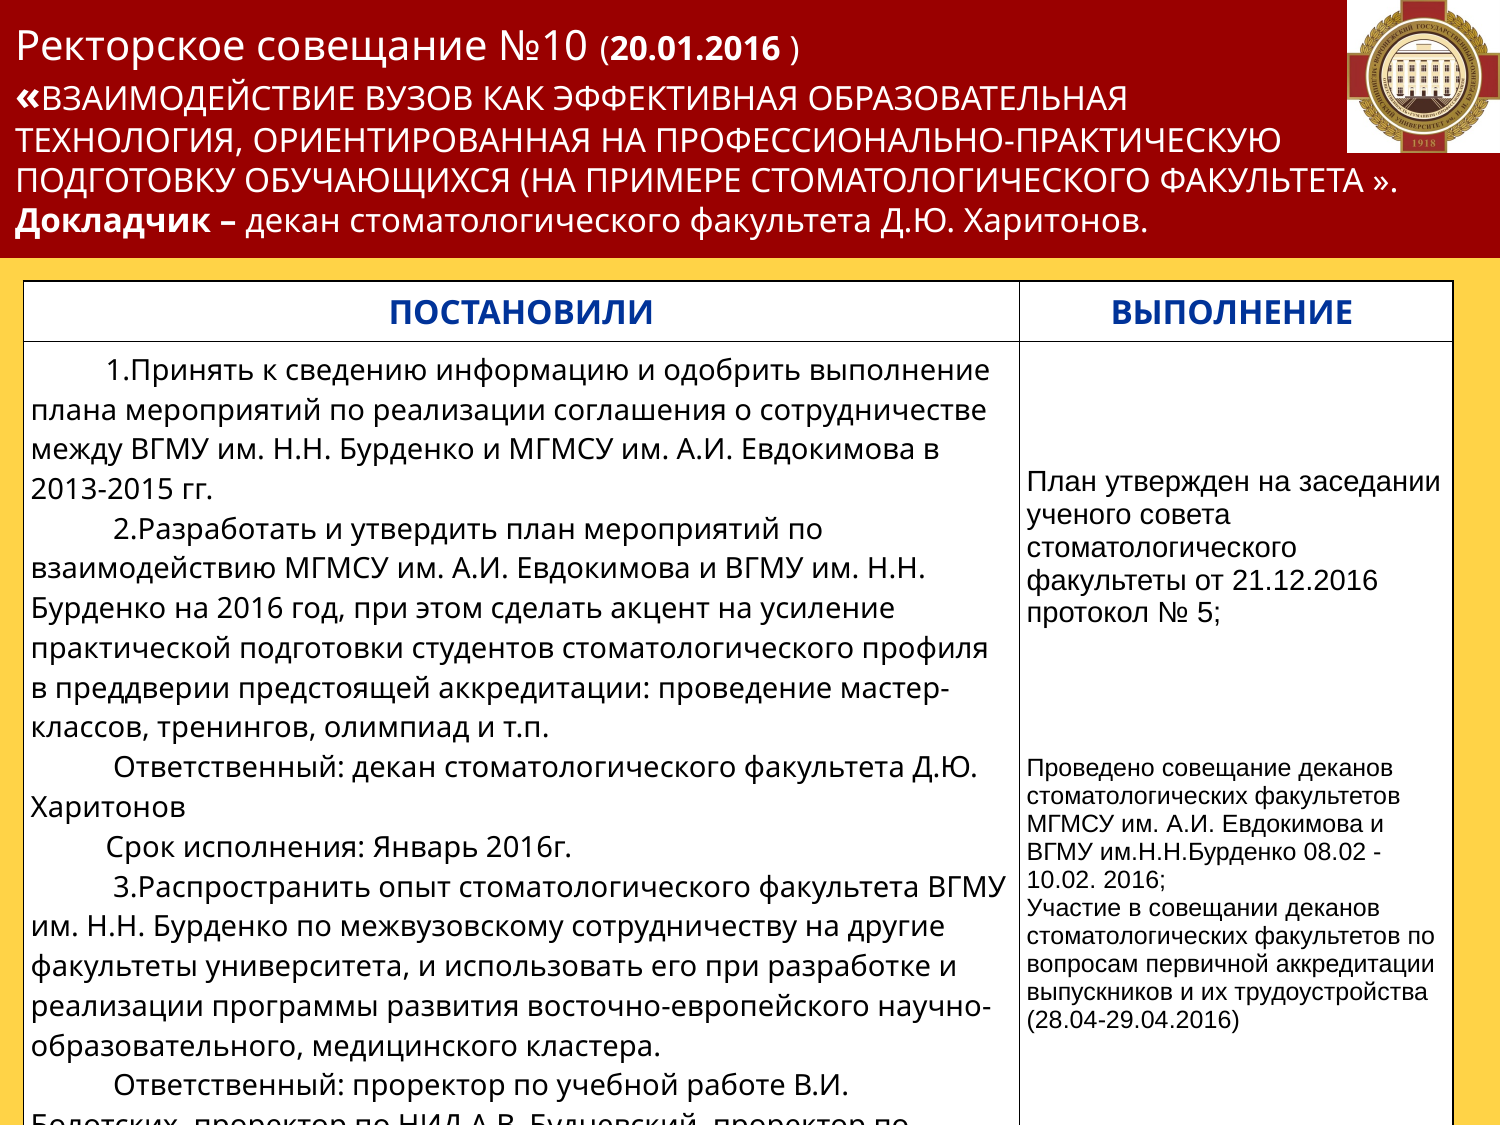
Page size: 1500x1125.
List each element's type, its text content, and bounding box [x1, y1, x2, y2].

table_header ПОСТАНОВИЛИ [24, 282, 1019, 341]
table_cell 1.Принять к сведению информацию и одобрить выполнение плана мероприятий по реализации соглашения о сотрудничестве между ВГМУ им. Н.Н. Бурденко и МГМСУ им. А.И. Евдокимова в 2013-2015 гг. 2.Разработать и утвердить план мероприятий по взаимодействию МГМСУ им. А.И. Евдокимова и ВГМУ им. Н.Н. Бурденко на 2016 год, при этом сделать акцент на усиление практической подготовки студентов стоматологического профиля в преддверии предстоящей аккредитации: проведение мастер-классов, тренингов, олимпиад и т.п. Ответственный: декан стоматологического факультета Д.Ю. Харитонов Срок исполнения: Январь 2016г. 3.Распространить опыт стоматологического факультета ВГМУ им. Н.Н. Бурденко по межвузовскому сотрудничеству на другие факультеты университета, и использовать его при разработке и реализации программы развития восточно-европейского научно-образовательного, медицинского кластера. Ответственный: проректор по учебной работе В.И. Болотских, проректор по НИД А.В. Будневский, проректор по ЛРСПЗ В.Т. Бурлачук, деканы факультетов, директора образовательных институтов. Срок исполнения: в течение 2016 года. [24, 342, 1019, 1125]
title Ректорское совещание №10 (20.01.2016 ) «ВЗАИМОДЕЙСТВИЕ ВУЗОВ КАК ЭФФЕКТИВНАЯ ОБРАЗОВАТЕЛЬНАЯ ТЕХНОЛОГИЯ, ОРИЕНТИРОВАННАЯ НА ПРОФЕССИОНАЛЬНО-ПРАКТИЧЕСКУЮ ПОДГОТОВКУ ОБУЧАЮЩИХСЯ (НА ПРИМЕРЕ СТОМАТОЛОГИЧЕСКОГО ФАКУЛЬТЕТА ». Докладчик – декан стоматологического факультета Д.Ю. Харитонов. [0, 0, 1500, 259]
table_header ВЫПОЛНЕНИЕ [1020, 282, 1452, 341]
picture [1347, 0, 1500, 153]
table_cell План утвержден на заседании ученого совета стоматологического факультеты от 21.12.2016 протокол № 5; Проведено совещание деканов стоматологических факультетов МГМСУ им. А.И. Евдокимова и ВГМУ им.Н.Н.Бурденко 08.02 -10.02. 2016; Участие в совещании деканов стоматологических факультетов по вопросам первичной аккредитации выпускников и их трудоустройства (28.04-29.04.2016) [1020, 342, 1452, 1125]
